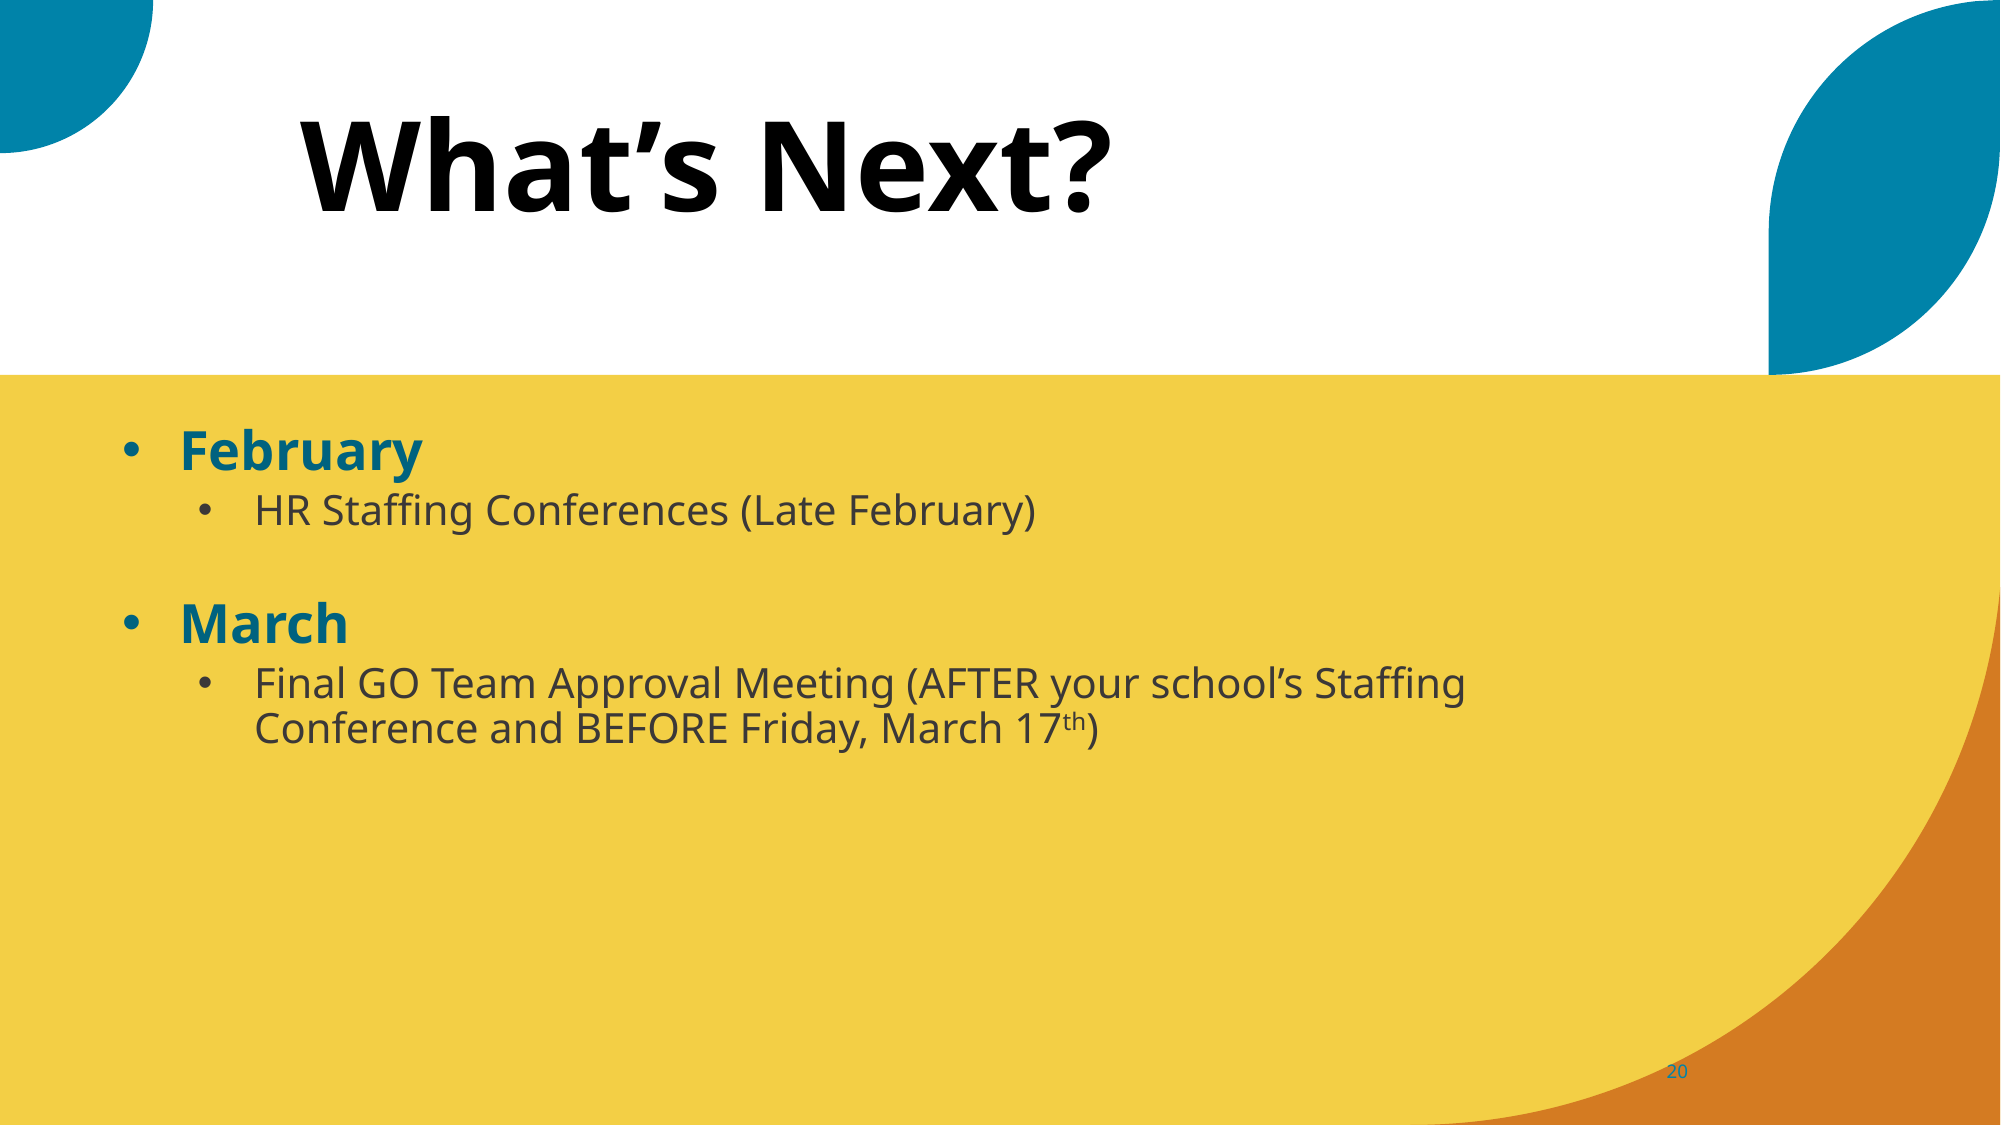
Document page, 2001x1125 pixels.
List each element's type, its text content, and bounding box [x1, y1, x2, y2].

slide_number 20 [1505, 1042, 1704, 1103]
list February HR Staffing Conferences (Late February) March Final GO Team Approval Meeting (AFTER your school’s Staffing Conference and BEFORE Friday, March 17th) [107, 376, 1682, 1125]
title What’s Next? [285, 28, 1489, 246]
